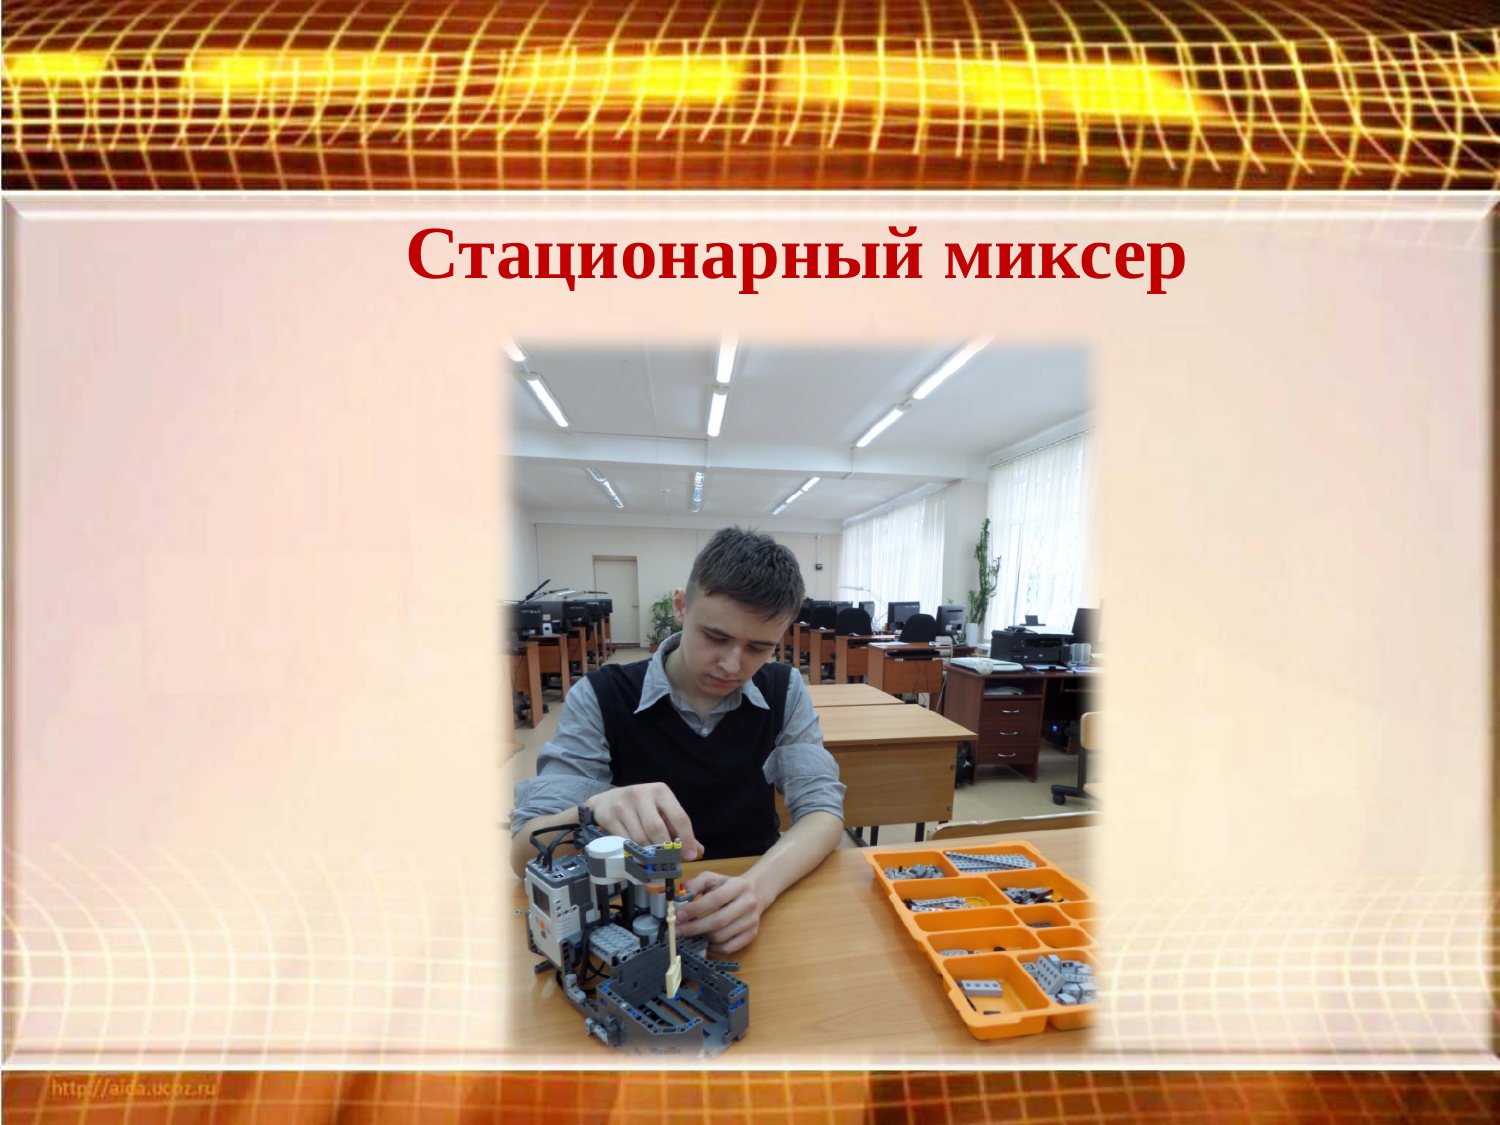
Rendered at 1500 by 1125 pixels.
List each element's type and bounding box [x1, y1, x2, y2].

picture [0, 0, 1500, 1125]
list [489, 326, 1110, 1071]
